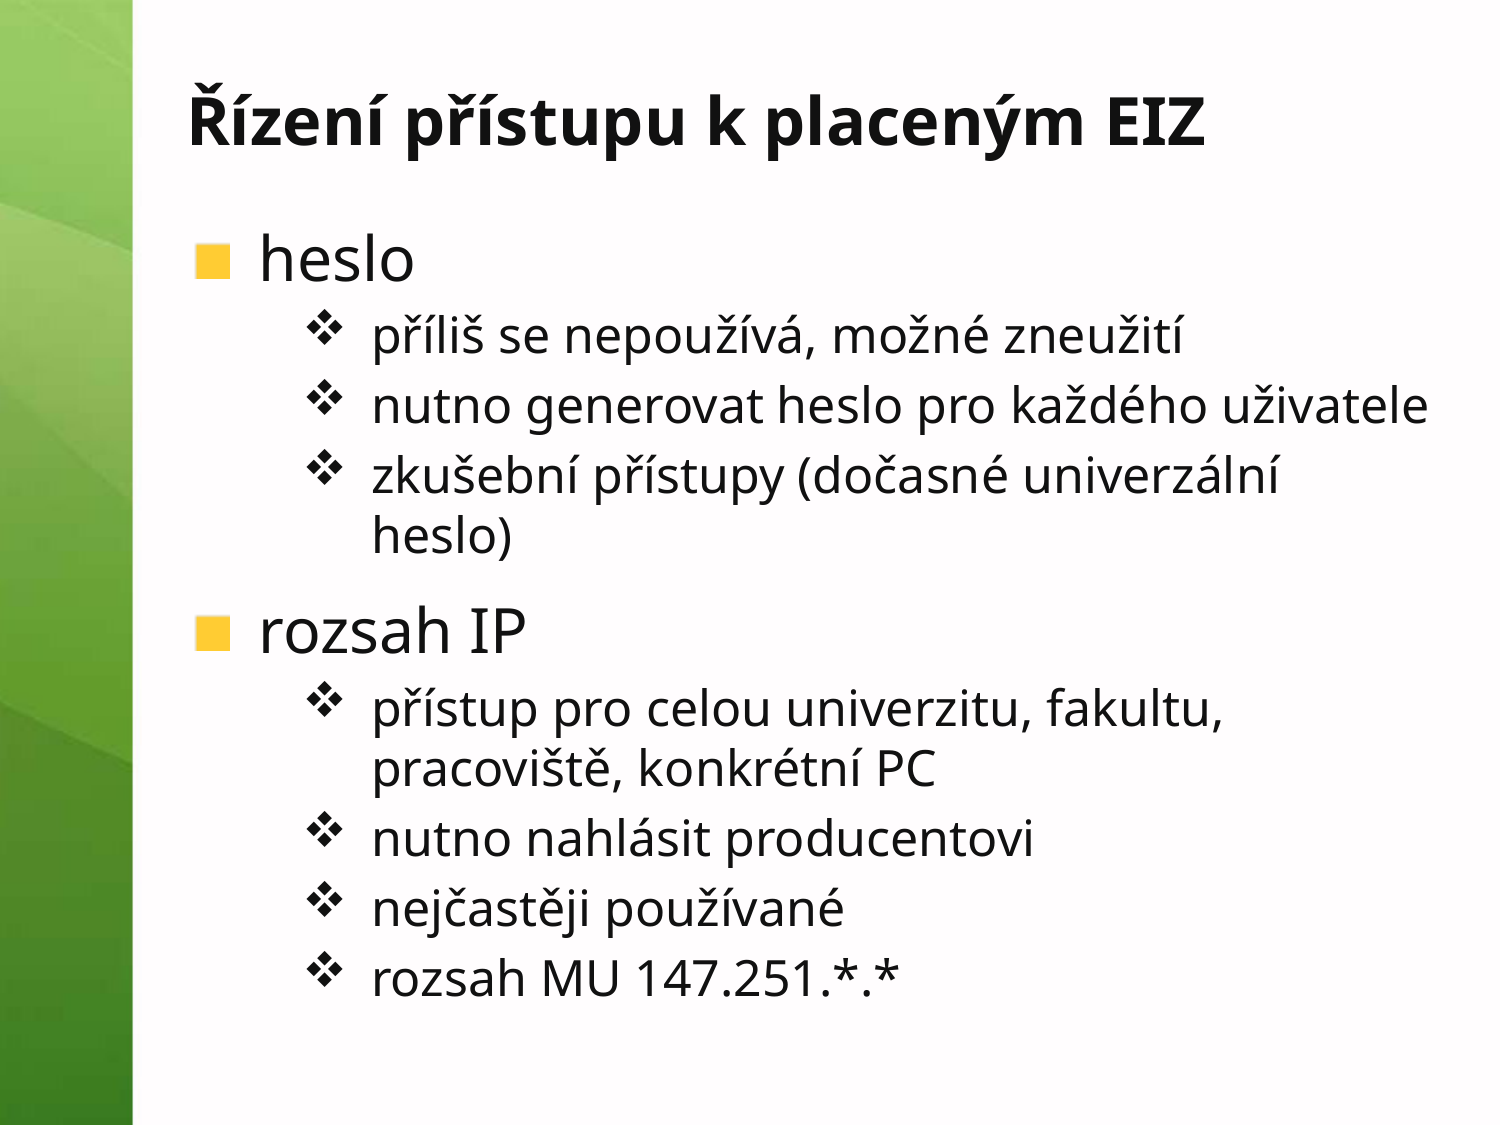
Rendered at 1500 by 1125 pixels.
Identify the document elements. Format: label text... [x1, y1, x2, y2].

picture [0, 0, 1500, 1125]
list heslo příliš se nepoužívá, možné zneužití nutno generovat heslo pro každého uživatele zkušební přístupy (dočasné univerzální heslo) rozsah IP přístup pro celou univerzitu, fakultu, pracoviště, konkrétní PC nutno nahlásit producentovi nejčastěji používané rozsah MU 147.251.*.* [171, 196, 1447, 1094]
title Řízení přístupu k placeným EIZ [171, 77, 1447, 161]
